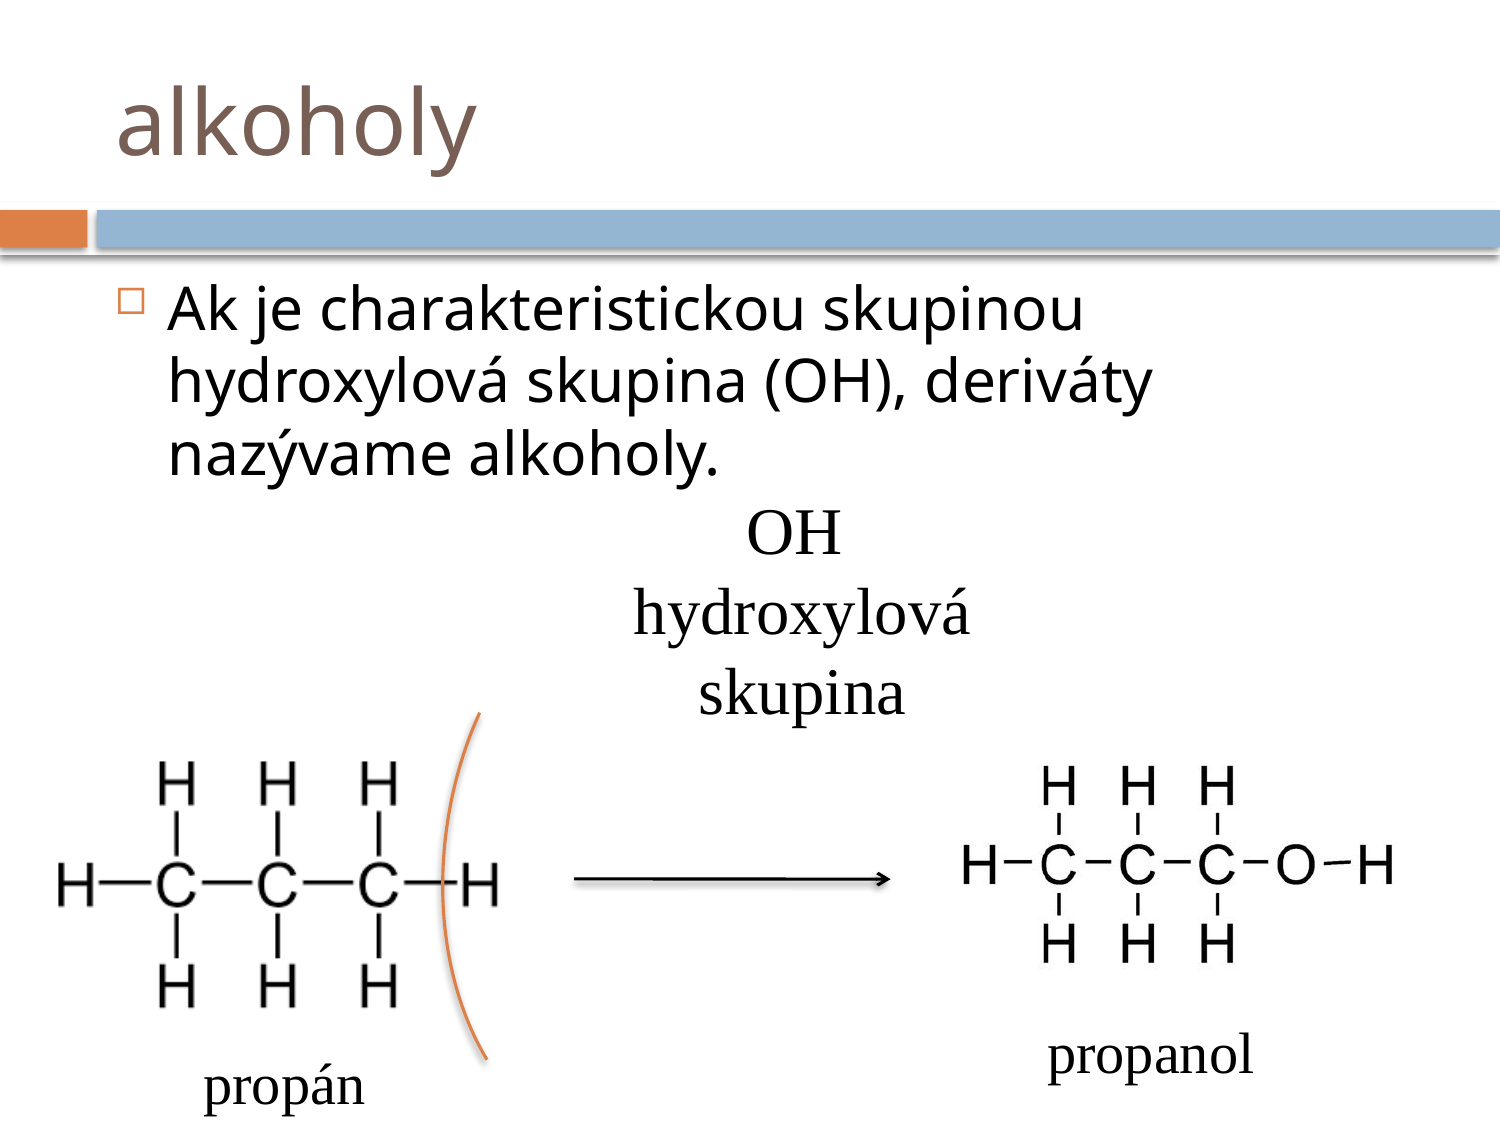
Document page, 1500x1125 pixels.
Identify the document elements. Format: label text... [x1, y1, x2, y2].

list Ak je charakteristickou skupinou hydroxylová skupina (OH), deriváty nazývame alkoholy. [100, 262, 1438, 1000]
picture [937, 726, 1424, 999]
picture [46, 749, 510, 1022]
text_box propán [188, 1039, 381, 1124]
text_box [463, 712, 663, 1061]
text_box OH hydroxylová skupina [574, 480, 1032, 736]
text_box propanol [1032, 1011, 1270, 1093]
title alkoholy [100, 37, 1438, 200]
